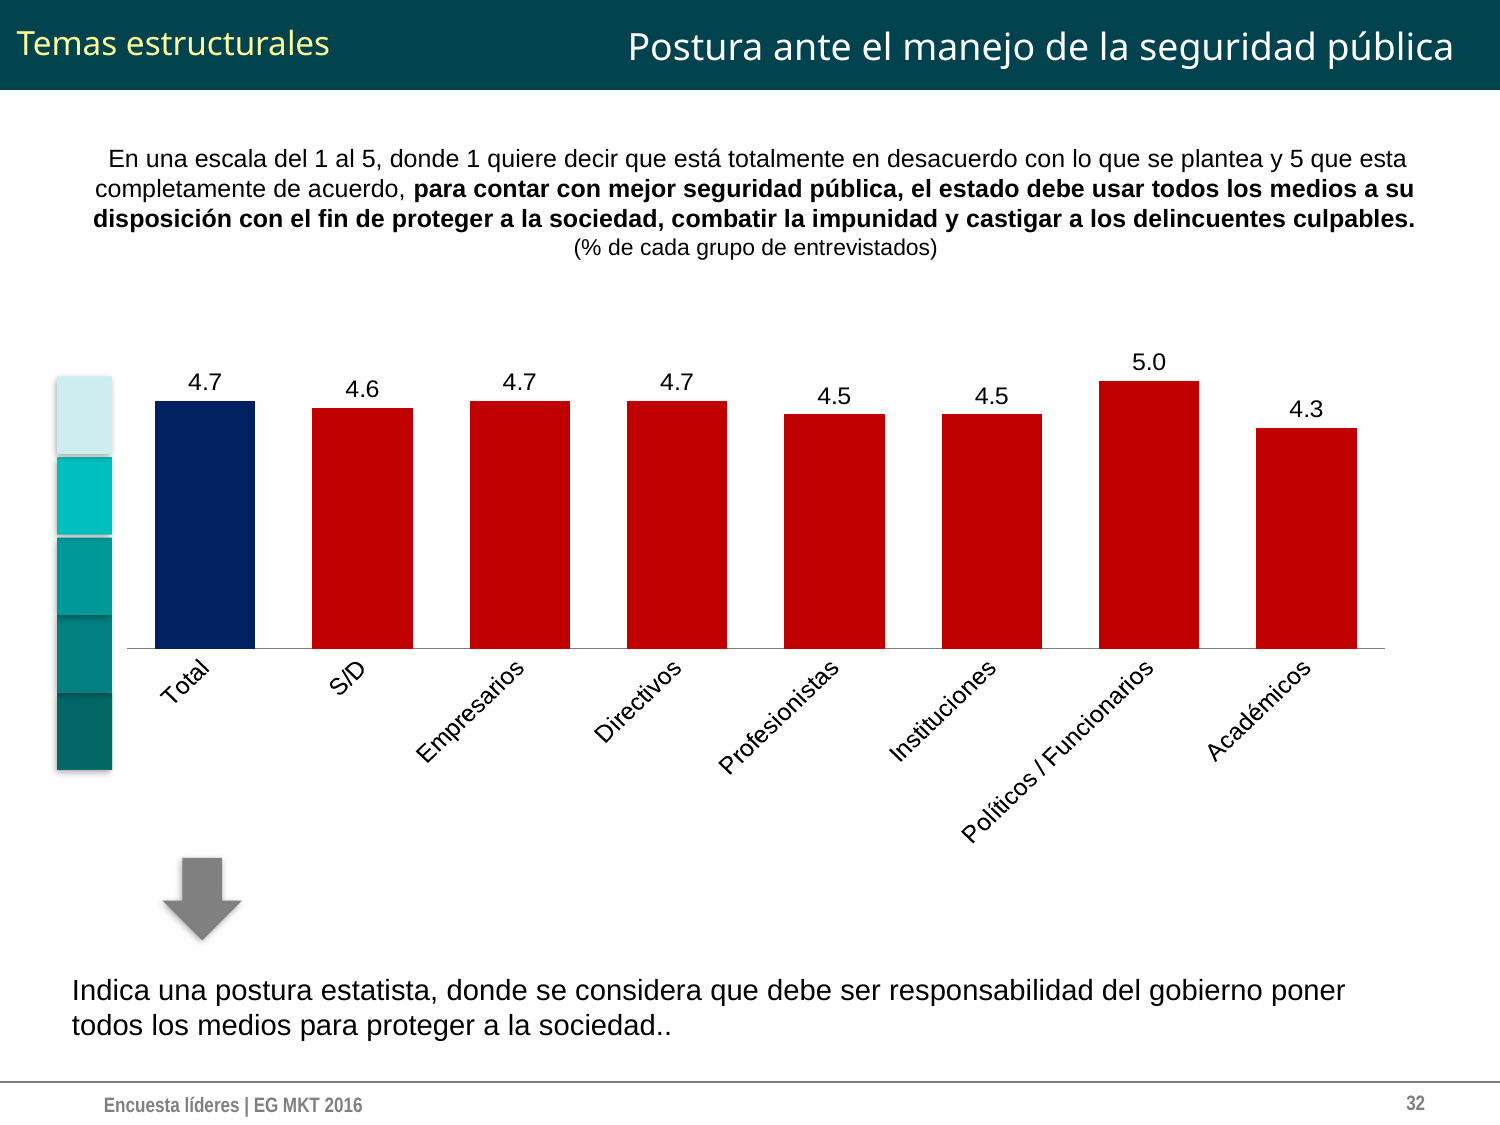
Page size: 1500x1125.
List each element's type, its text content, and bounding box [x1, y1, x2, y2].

slide_number 32 [1269, 1081, 1441, 1122]
chart [100, 349, 1412, 859]
text_box En una escala del 1 al 5, donde 1 quiere decir que está totalmente en desacuerdo con lo que se plantea y 5 que esta completamente de acuerdo, para contar con mejor seguridad pública, el estado debe usar todos los medios a su disposición con el fin de proteger a la sociedad, combatir la impunidad y castigar a los delincuentes culpables. (% de cada grupo de entrevistados) [64, 135, 1447, 268]
text_box Indica una postura estatista, donde se considera que debe ser responsabilidad del gobierno poner todos los medios para proteger a la sociedad.. [57, 964, 1412, 1049]
text_box Temas estructurales [1, 14, 346, 70]
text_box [56, 376, 113, 771]
title Postura ante el manejo de la seguridad pública [100, 0, 1471, 91]
text_box [162, 867, 243, 941]
